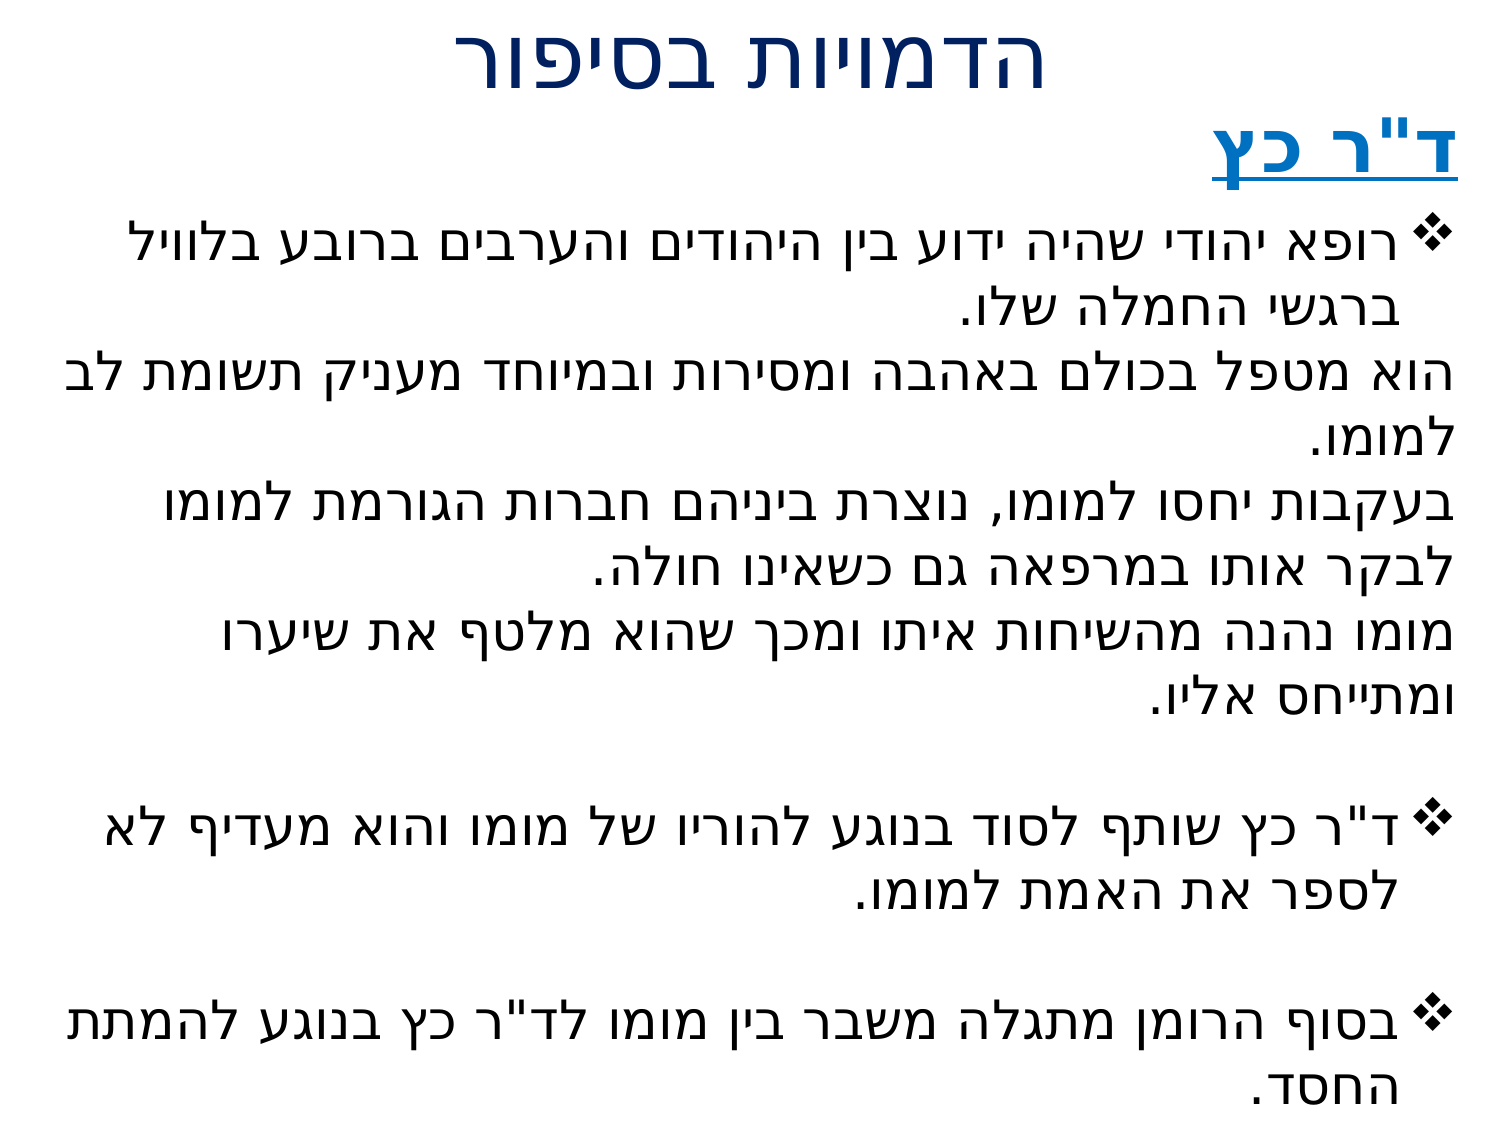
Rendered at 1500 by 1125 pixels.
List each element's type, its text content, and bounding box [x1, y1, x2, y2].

title הדמויות בסיפור [76, 0, 1427, 89]
text_box ד"ר כץ [2, 89, 1473, 195]
text_box רופא יהודי שהיה ידוע בין היהודים והערבים ברובע בלוויל ברגשי החמלה שלו. הוא מטפל בכולם באהבה ומסירות ובמיוחד מעניק תשומת לב למומו. בעקבות יחסו למומו, נוצרת ביניהם חברות הגורמת למומו לבקר אותו במרפאה גם כשאינו חולה. מומו נהנה מהשיחות איתו ומכך שהוא מלטף את שיערו ומתייחס אליו. ד"ר כץ שותף לסוד בנוגע להוריו של מומו והוא מעדיף לא לספר את האמת למומו. בסוף הרומן מתגלה משבר בין מומו לד"ר כץ בנוגע להמתת החסד. ד"ר מייצג את הרפואה וחש חובה אנושית לאשפז את רוזה, בעוד מומו מבקש לעשות לה המתת חסד ולא לתת לה לסבול מייסורים. [41, 198, 1473, 1125]
